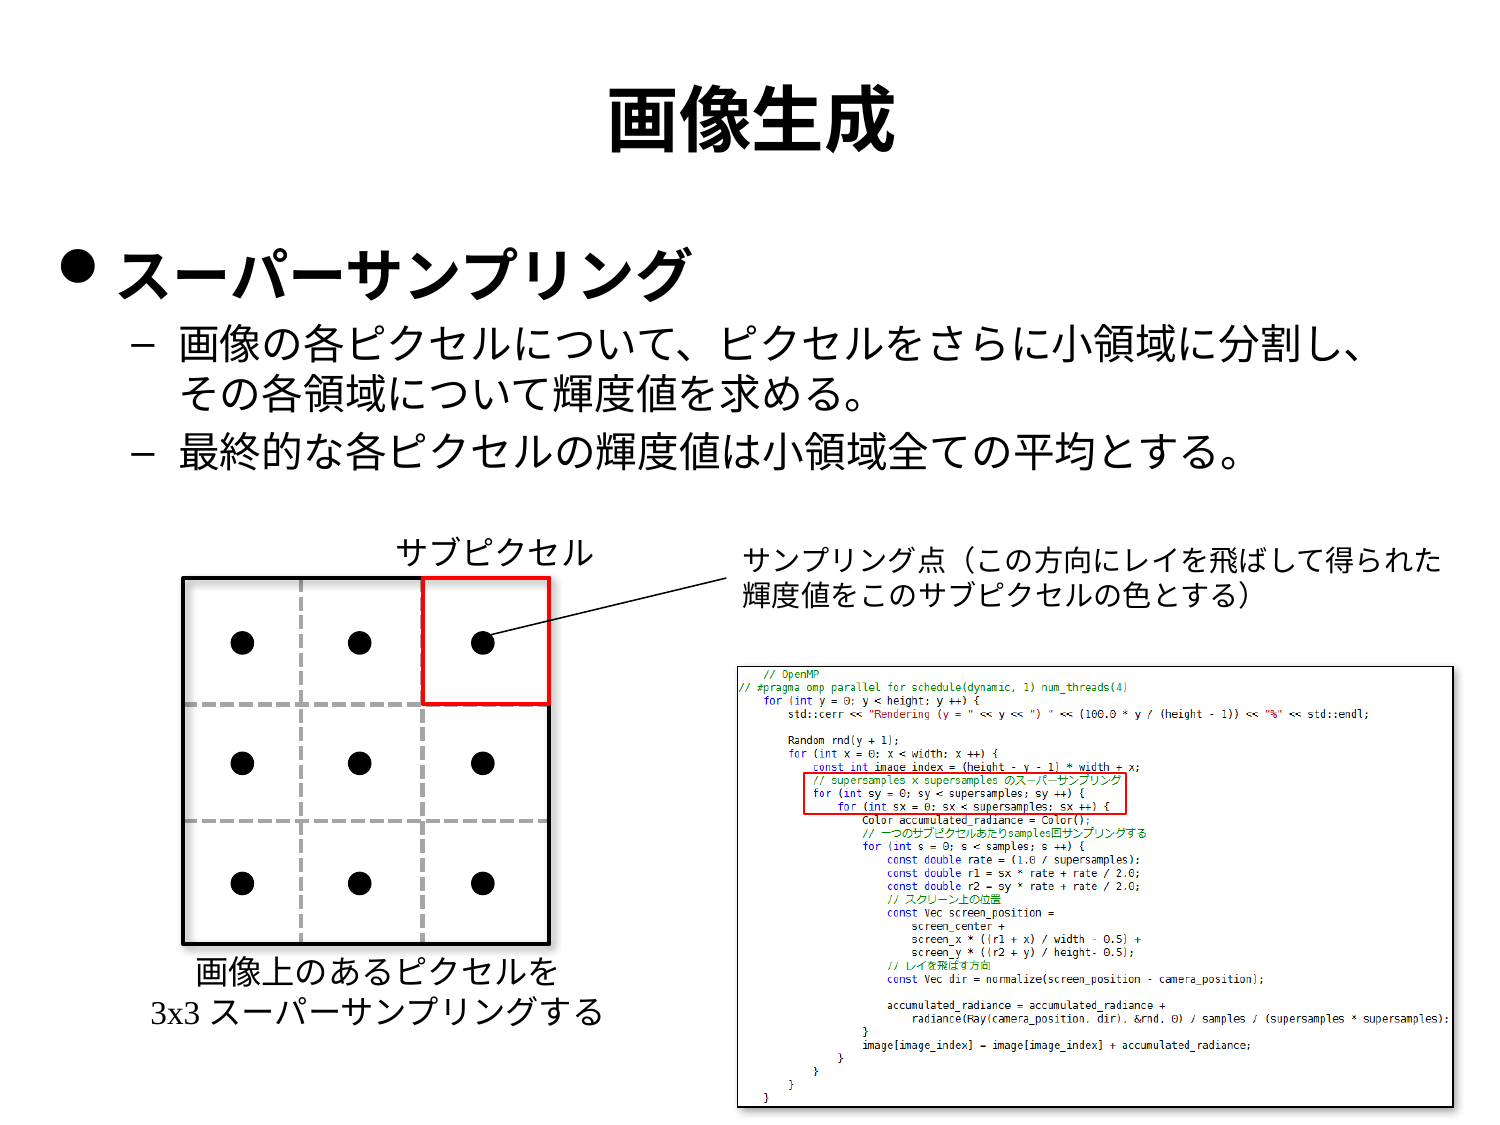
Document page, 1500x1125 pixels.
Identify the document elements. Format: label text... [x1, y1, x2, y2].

text_box サンプリング点（この方向にレイを飛ばして得られた輝度値をこのサブピクセルの色とする） [728, 535, 1471, 620]
text_box [228, 869, 257, 898]
text_box [306, 712, 418, 820]
picture [737, 667, 1453, 1107]
text_box [181, 825, 296, 944]
text_box [181, 708, 296, 823]
text_box [468, 749, 497, 778]
text_box [228, 749, 257, 778]
text_box [181, 576, 421, 706]
text_box [468, 869, 497, 898]
text_box [345, 749, 374, 778]
text_box 画像上のあるピクセルを 3x3スーパーサンプリングする [135, 944, 621, 1039]
text_box [306, 829, 418, 944]
text_box サブピクセル [380, 525, 610, 580]
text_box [490, 577, 727, 635]
text_box [428, 706, 551, 944]
text_box [424, 580, 551, 706]
text_box [345, 629, 374, 657]
text_box [345, 869, 374, 898]
list スーパーサンプリング 画像の各ピクセルについて、ピクセルをさらに小領域に分割し、その各領域について輝度値を求める。 最終的な各ピクセルの輝度値は小領域全ての平均とする。 [41, 231, 1425, 1005]
title 画像生成 [76, 66, 1427, 169]
text_box [228, 629, 257, 657]
